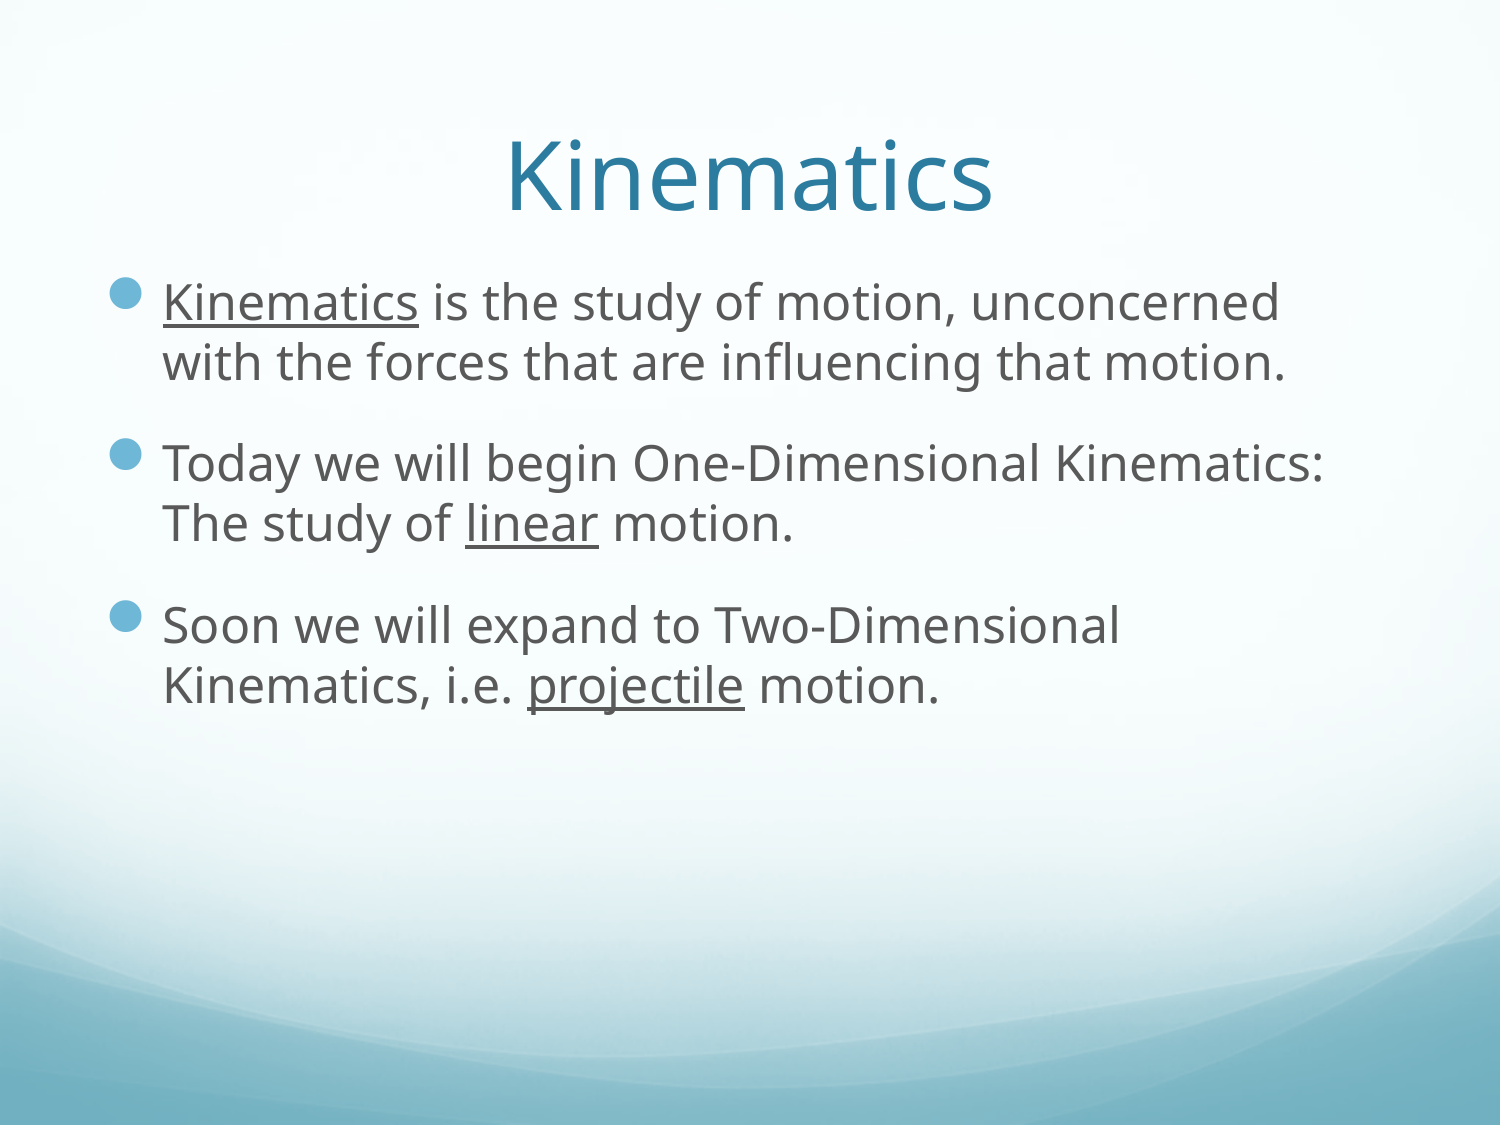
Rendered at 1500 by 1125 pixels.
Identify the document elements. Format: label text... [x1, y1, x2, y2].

title Kinematics [90, 17, 1410, 237]
list Kinematics is the study of motion, unconcerned with the forces that are influencing that motion. Today we will begin One-Dimensional Kinematics: The study of linear motion. Soon we will expand to Two-Dimensional Kinematics, i.e. projectile motion. [90, 262, 1410, 975]
